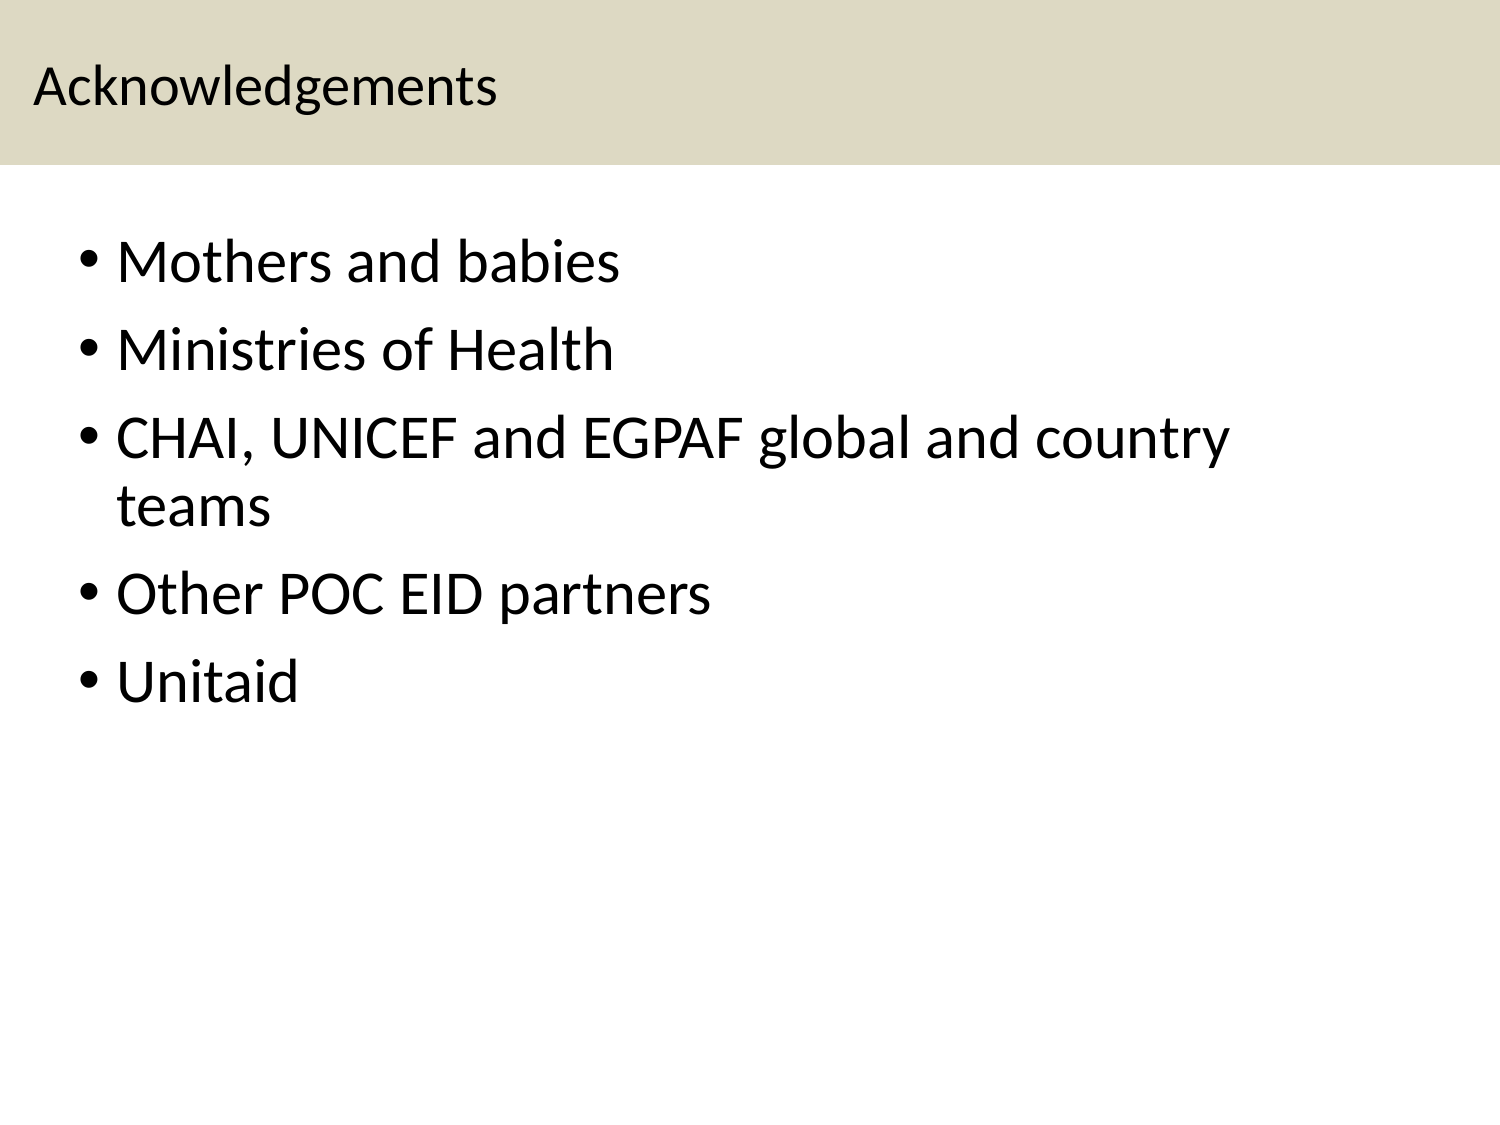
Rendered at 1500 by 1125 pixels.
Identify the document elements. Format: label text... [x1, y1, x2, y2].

title Acknowledgements [0, 0, 1500, 165]
text_box Mothers and babies Ministries of Health CHAI, UNICEF and EGPAF global and country teams Other POC EID partners Unitaid [64, 220, 1358, 757]
